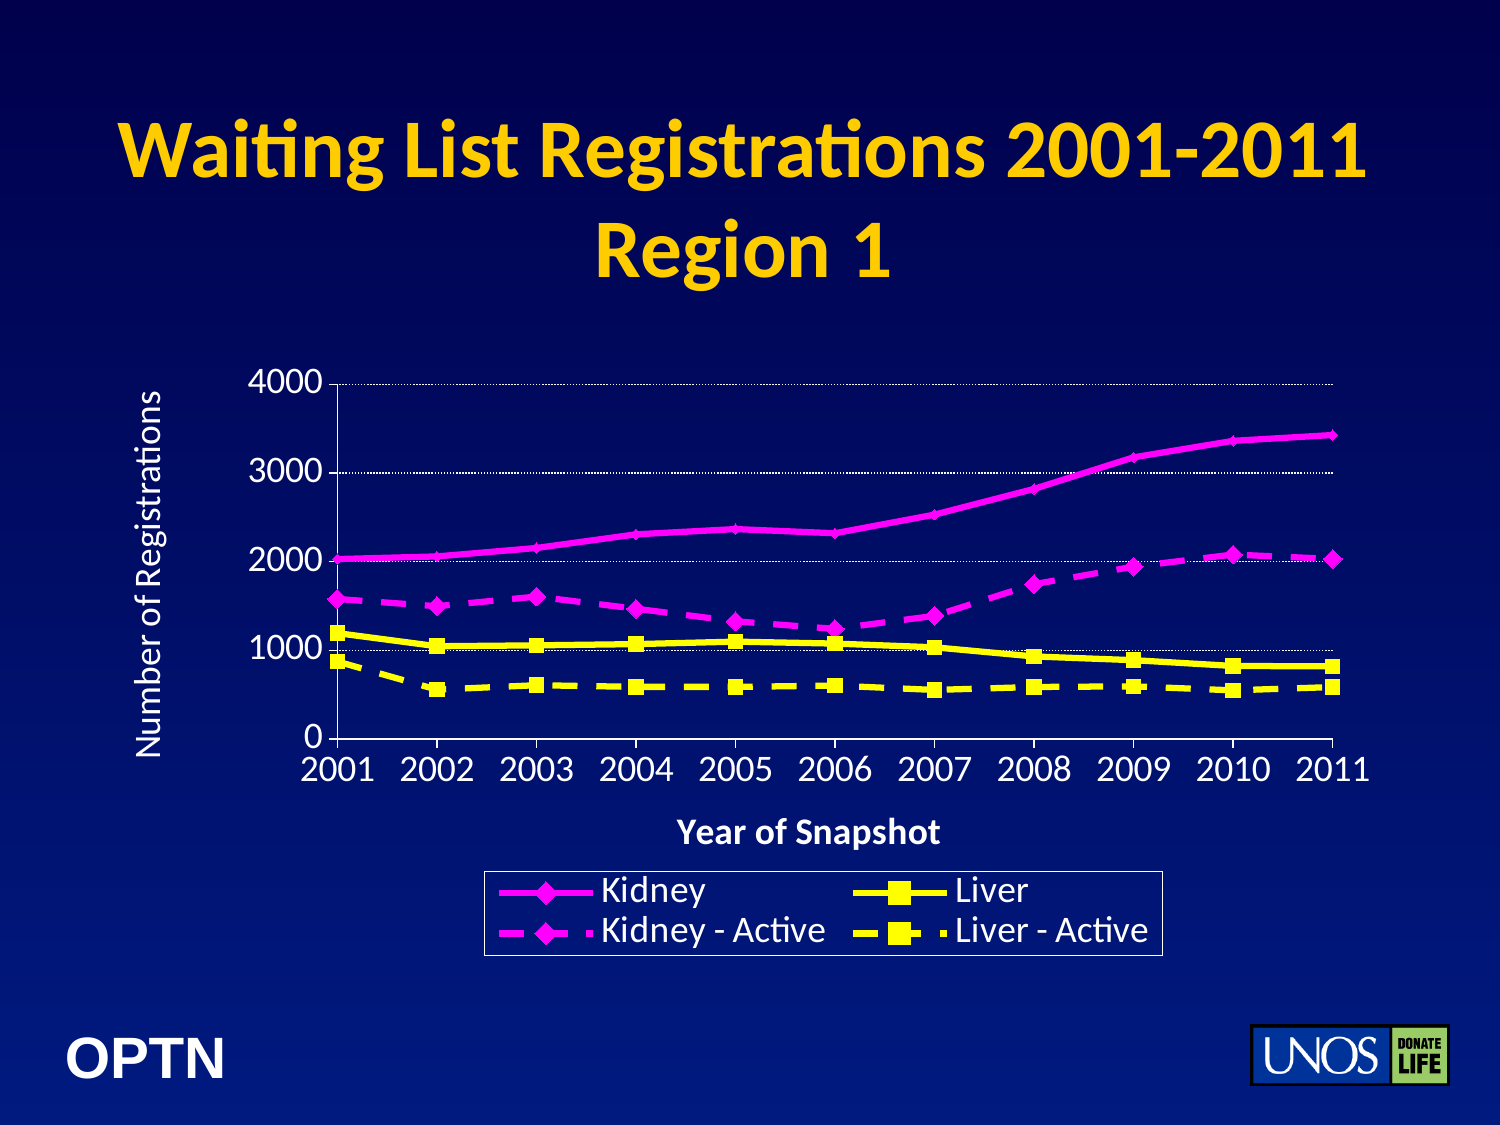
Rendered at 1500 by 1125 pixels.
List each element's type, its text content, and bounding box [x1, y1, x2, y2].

chart [112, 349, 1388, 1026]
picture [1250, 1024, 1450, 1086]
title Waiting List Registrations 2001-2011 Region 1 [74, 99, 1413, 288]
